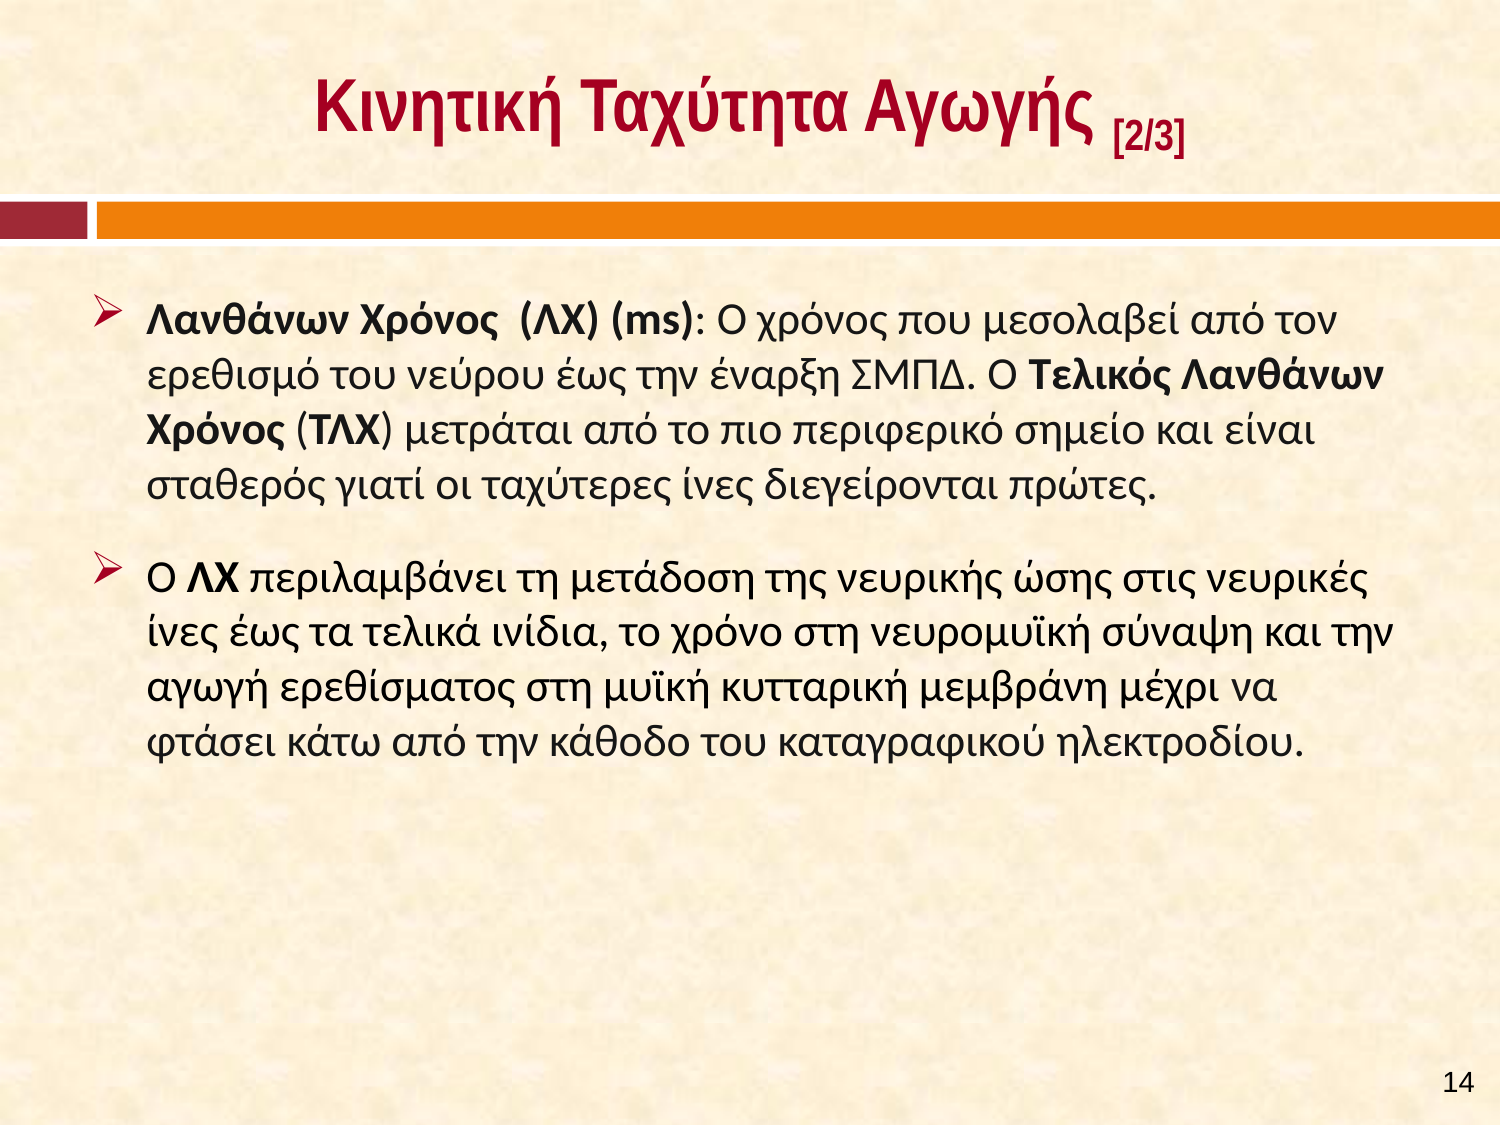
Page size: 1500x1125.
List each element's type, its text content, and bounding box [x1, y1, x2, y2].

title Κινητική Ταχύτητα Αγωγής [2/3] [74, 30, 1426, 185]
picture [0, 247, 1500, 1125]
list Λανθάνων Χρόνος (ΛΧ) (ms): Ο χρόνος που μεσολαβεί από τον ερεθισμό του νεύρου έως την έναρξη ΣΜΠΔ. Ο Τελικός Λανθάνων Χρόνος (ΤΛΧ) μετράται από το πιο περιφερικό σημείο και είναι σταθερός γιατί οι ταχύτερες ίνες διεγείρονται πρώτες. Ο ΛΧ περιλαμβάνει τη μετάδοση της νευρικής ώσης στις νευρικές ίνες έως τα τελικά ινίδια, το χρόνο στη νευρομυϊκή σύναψη και την αγωγή ερεθίσματος στη μυϊκή κυτταρική μεμβράνη μέχρι να φτάσει κάτω από την κάθοδο του καταγραφικού ηλεκτροδίου. [74, 281, 1426, 870]
slide_number 14 [1139, 1027, 1491, 1107]
picture [0, 0, 1500, 194]
